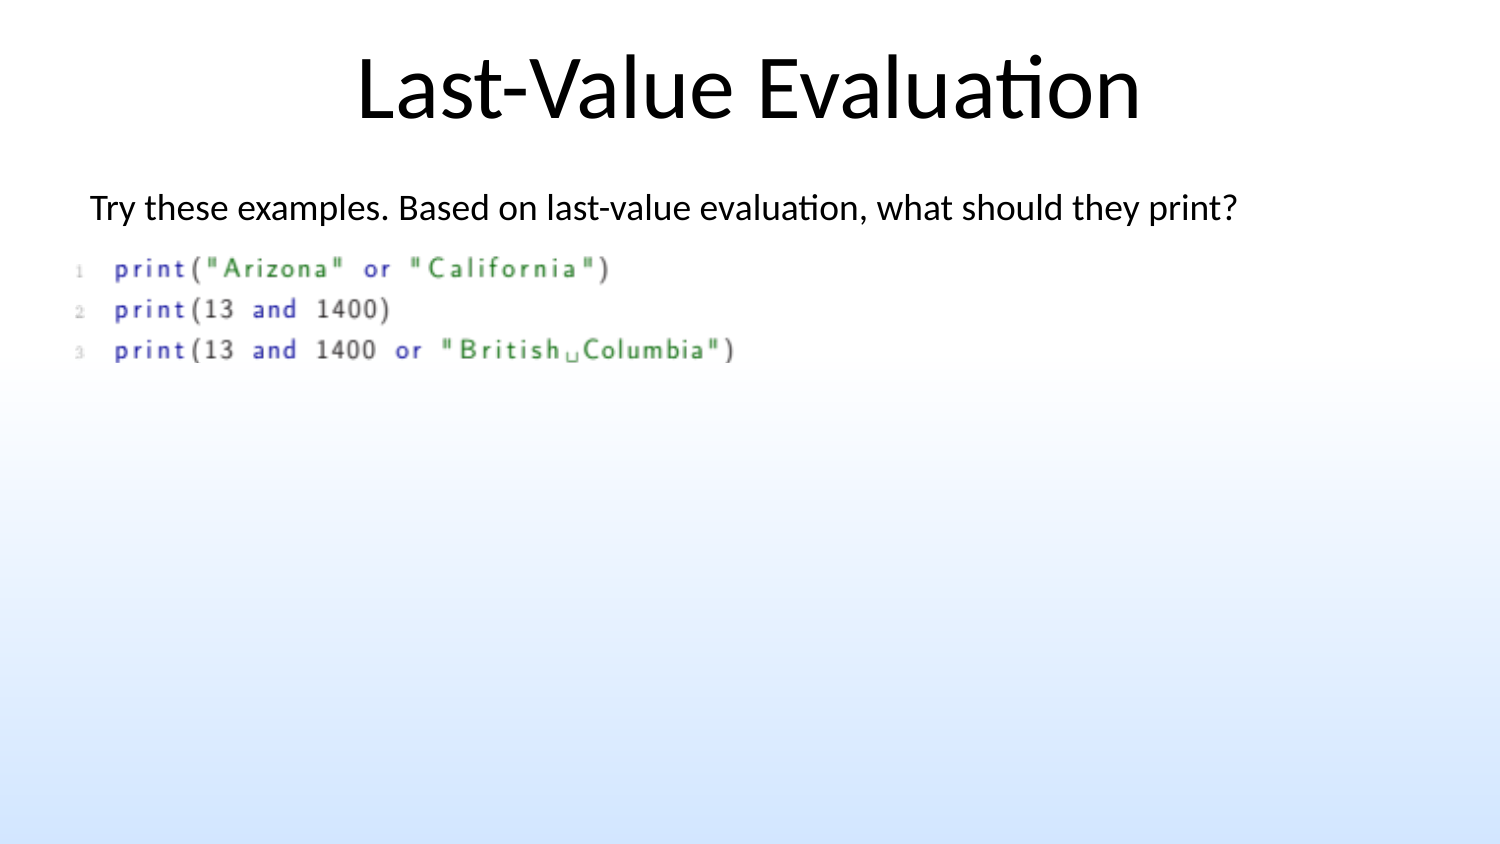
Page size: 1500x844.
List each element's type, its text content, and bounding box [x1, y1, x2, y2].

text_box Try these examples. Based on last-value evaluation, what should they print? [74, 175, 1347, 281]
picture [74, 253, 735, 363]
title Last-Value Evaluation [75, 11, 1425, 152]
